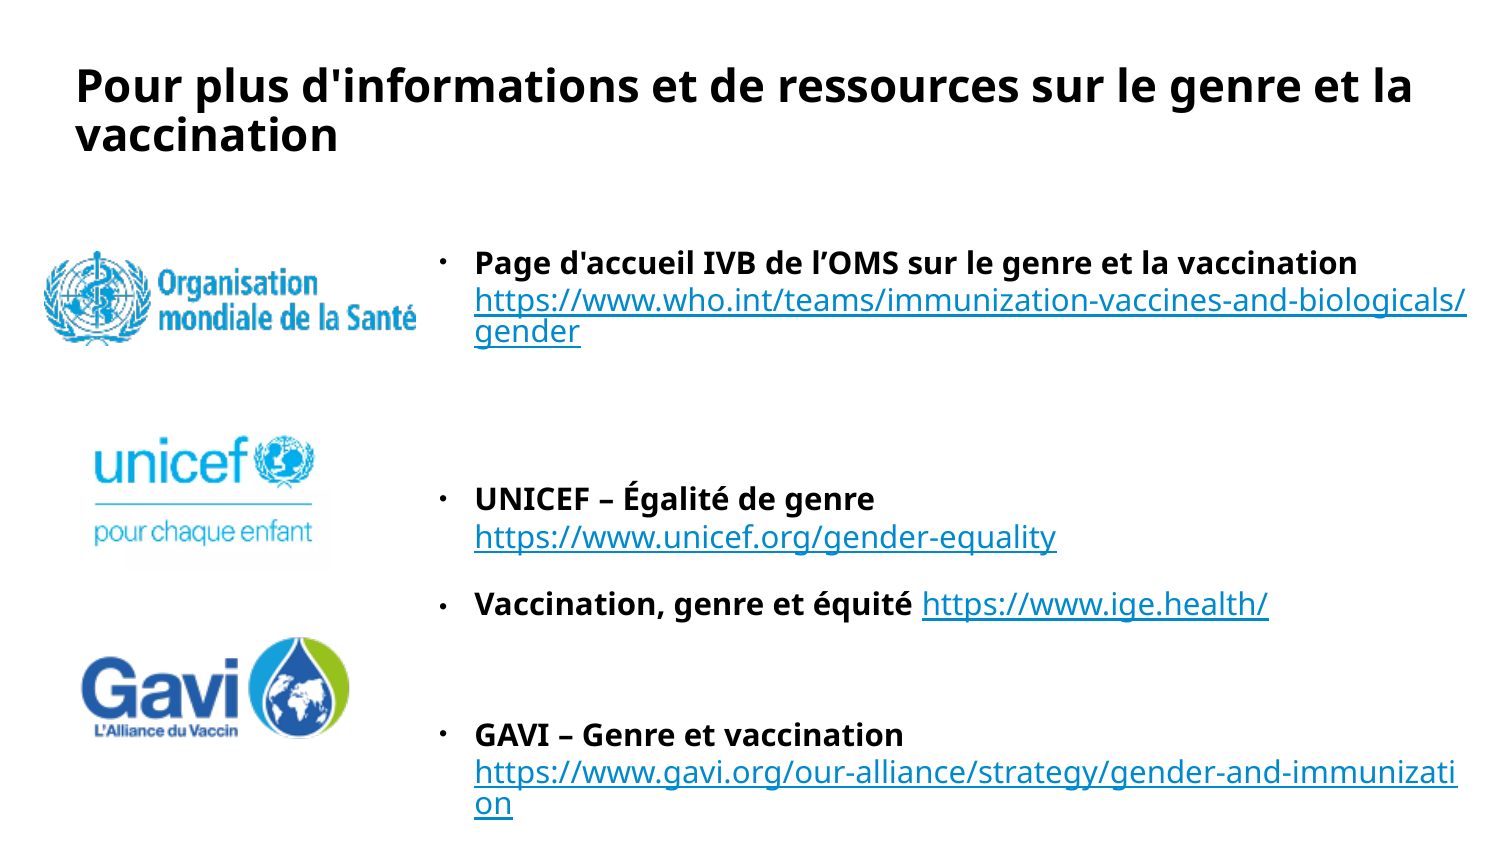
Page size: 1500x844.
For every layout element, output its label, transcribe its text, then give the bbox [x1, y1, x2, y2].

list Page d'accueil IVB de l’OMS sur le genre et la vaccination https://www.who.int/teams/immunization-vaccines-and-biologicals/gender UNICEF – Égalité de genre https://www.unicef.org/gender-equality Vaccination, genre et équité https://www.ige.health/ GAVI – Genre et vaccination https://www.gavi.org/our-alliance/strategy/gender-and-immunization [439, 243, 1474, 844]
picture [75, 412, 331, 570]
picture [75, 635, 357, 742]
title Pour plus d'informations et de ressources sur le genre et la vaccination [75, 63, 1487, 186]
picture [44, 251, 416, 346]
